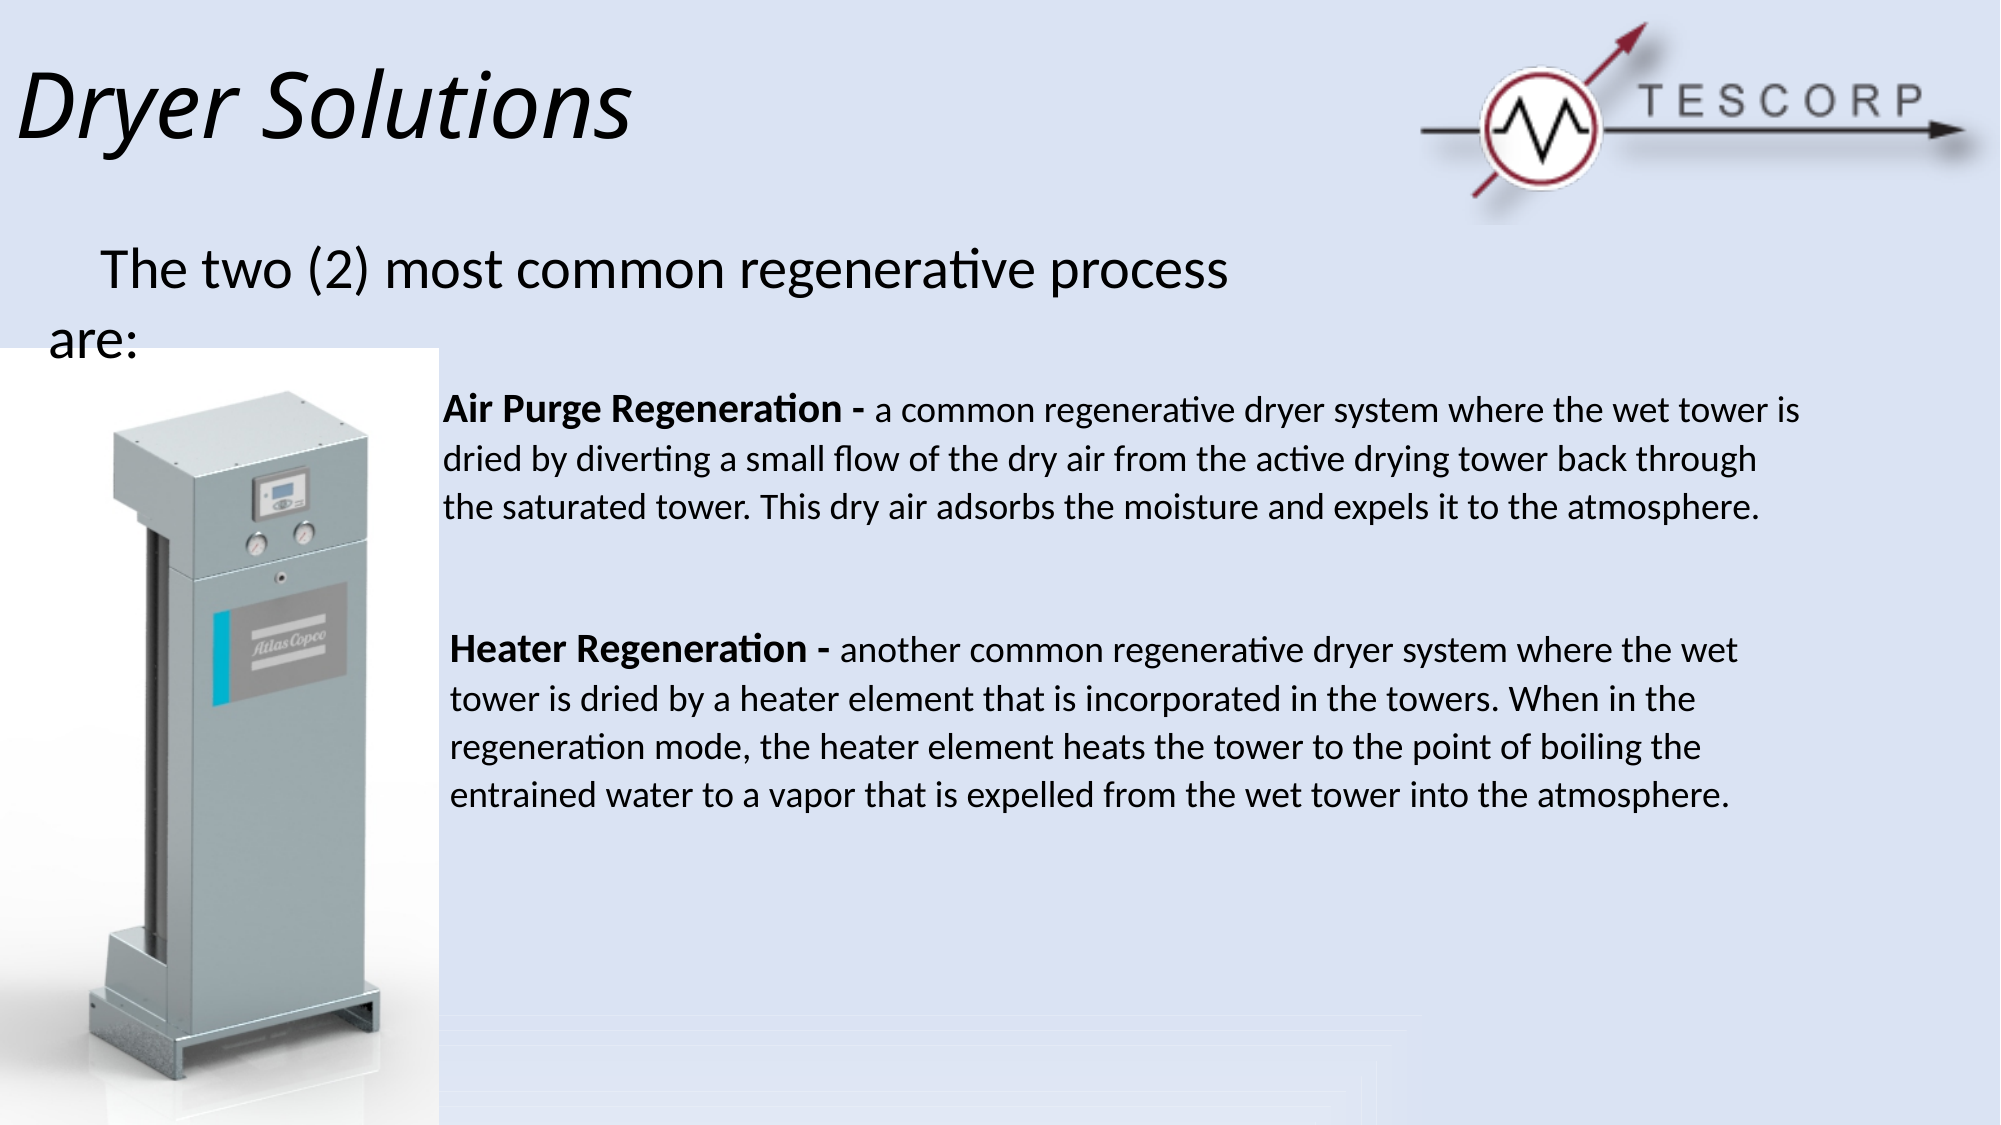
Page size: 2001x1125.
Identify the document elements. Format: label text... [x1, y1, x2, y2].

text_box The two (2) most common regenerative process are: [33, 222, 1298, 308]
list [0, 348, 439, 1125]
title Dryer Solutions [0, 0, 976, 218]
text_box Heater Regeneration - another common regenerative dryer system where the wet tower is dried by a heater element that is incorporated in the towers. When in the regeneration mode, the heater element heats the tower to the point of boiling the entrained water to a vapor that is expelled from the wet tower into the atmosphere. [439, 609, 1850, 823]
text_box Air Purge Regeneration - a common regenerative dryer system where the wet tower is dried by diverting a small flow of the dry air from the active drying tower back through the saturated tower. This dry air adsorbs the moisture and expels it to the atmosphere. [439, 370, 1828, 535]
picture [1419, 0, 2000, 225]
